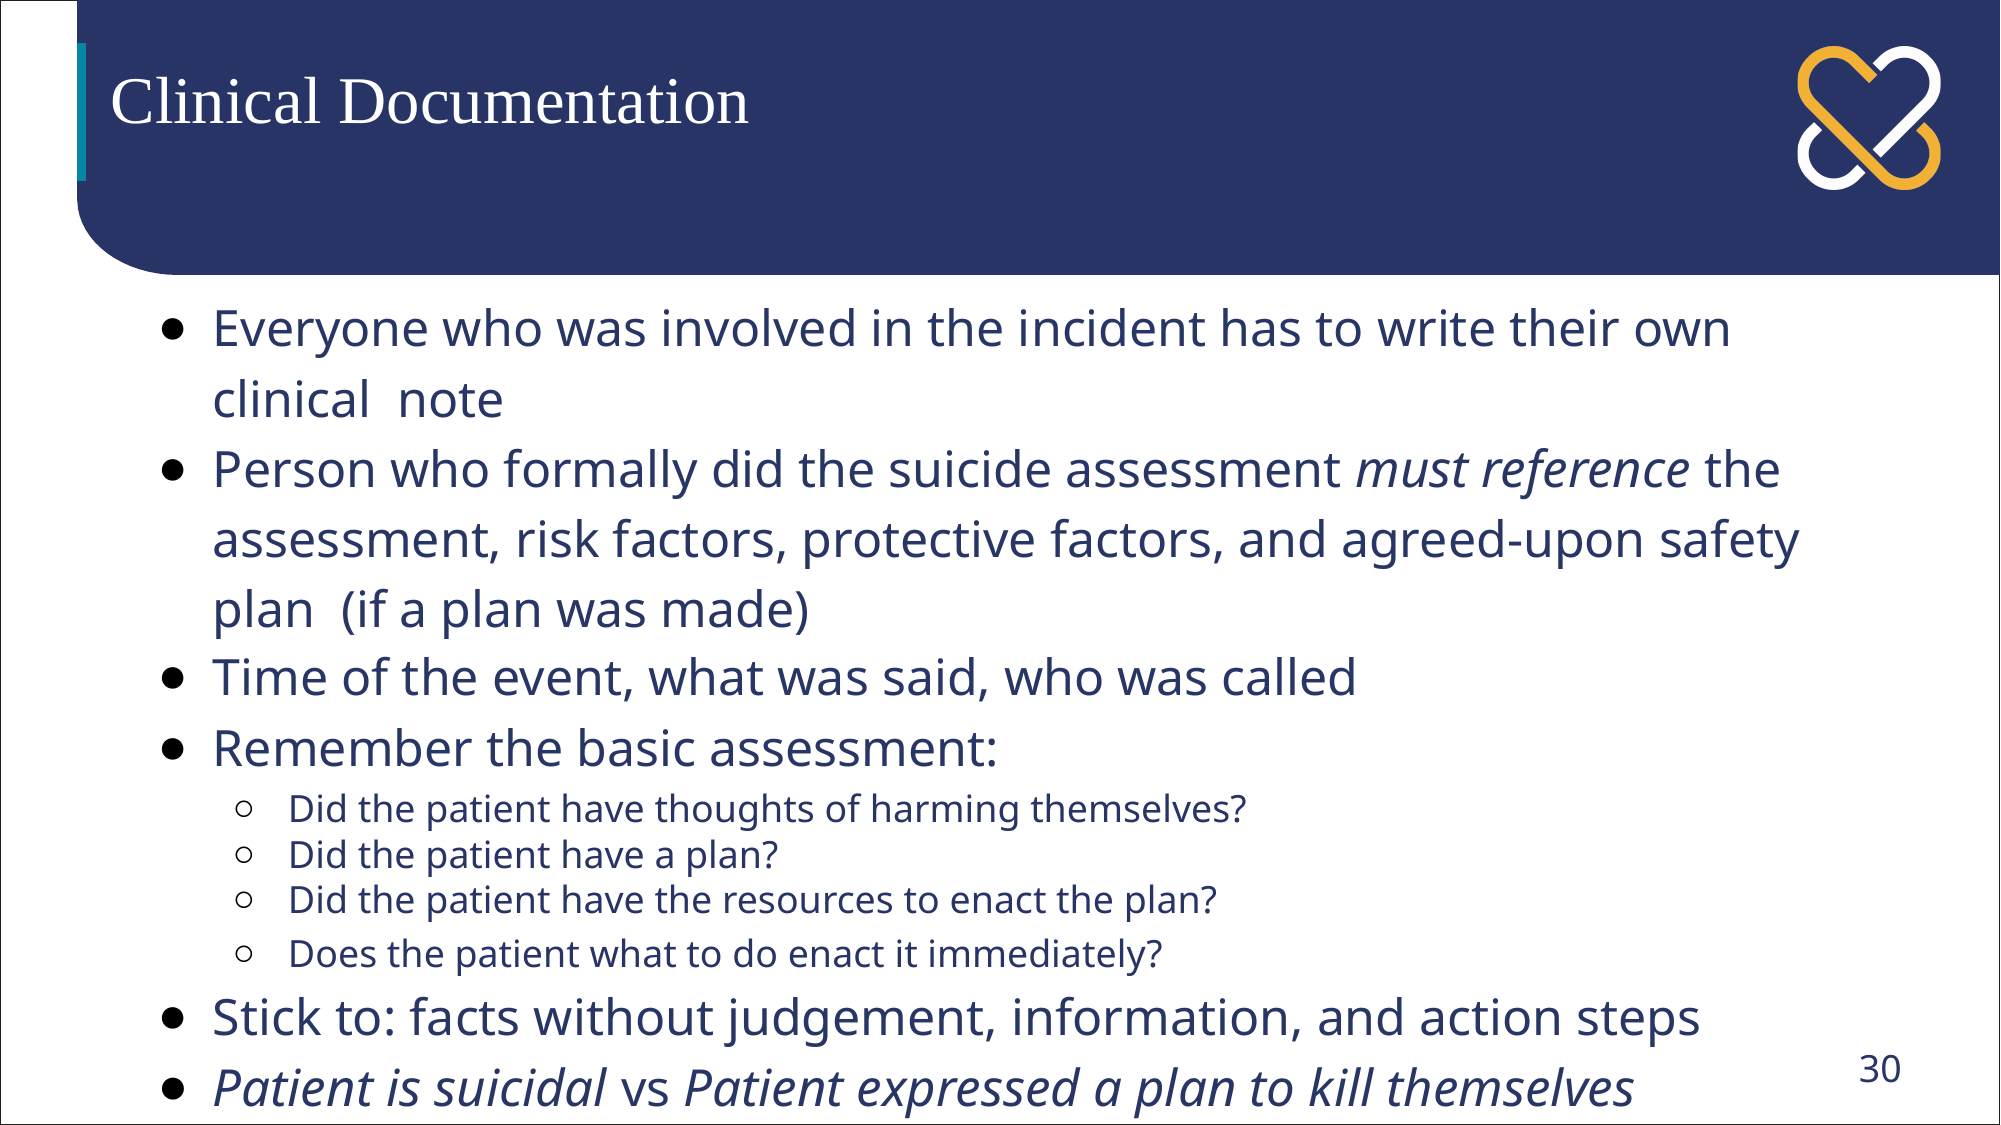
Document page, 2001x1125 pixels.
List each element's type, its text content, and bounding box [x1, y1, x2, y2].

text_box 30 [1856, 1042, 1902, 1090]
picture [1797, 46, 1941, 190]
text_box Everyone who was involved in the incident has to write their own clinical note Person who formally did the suicide assessment must reference the assessment, risk factors, protective factors, and agreed-upon safety plan (if a plan was made) Time of the event, what was said, who was called Remember the basic assessment: Did the patient have thoughts of harming themselves? Did the patient have a plan? Did the patient have the resources to enact the plan? Does the patient what to do enact it immediately? Stick to: facts without judgement, information, and action steps Patient is suicidal vs Patient expressed a plan to kill themselves Patient expressed, Patient stated, Patient identified [155, 280, 1818, 1125]
title Clinical Documentation [108, 54, 813, 245]
